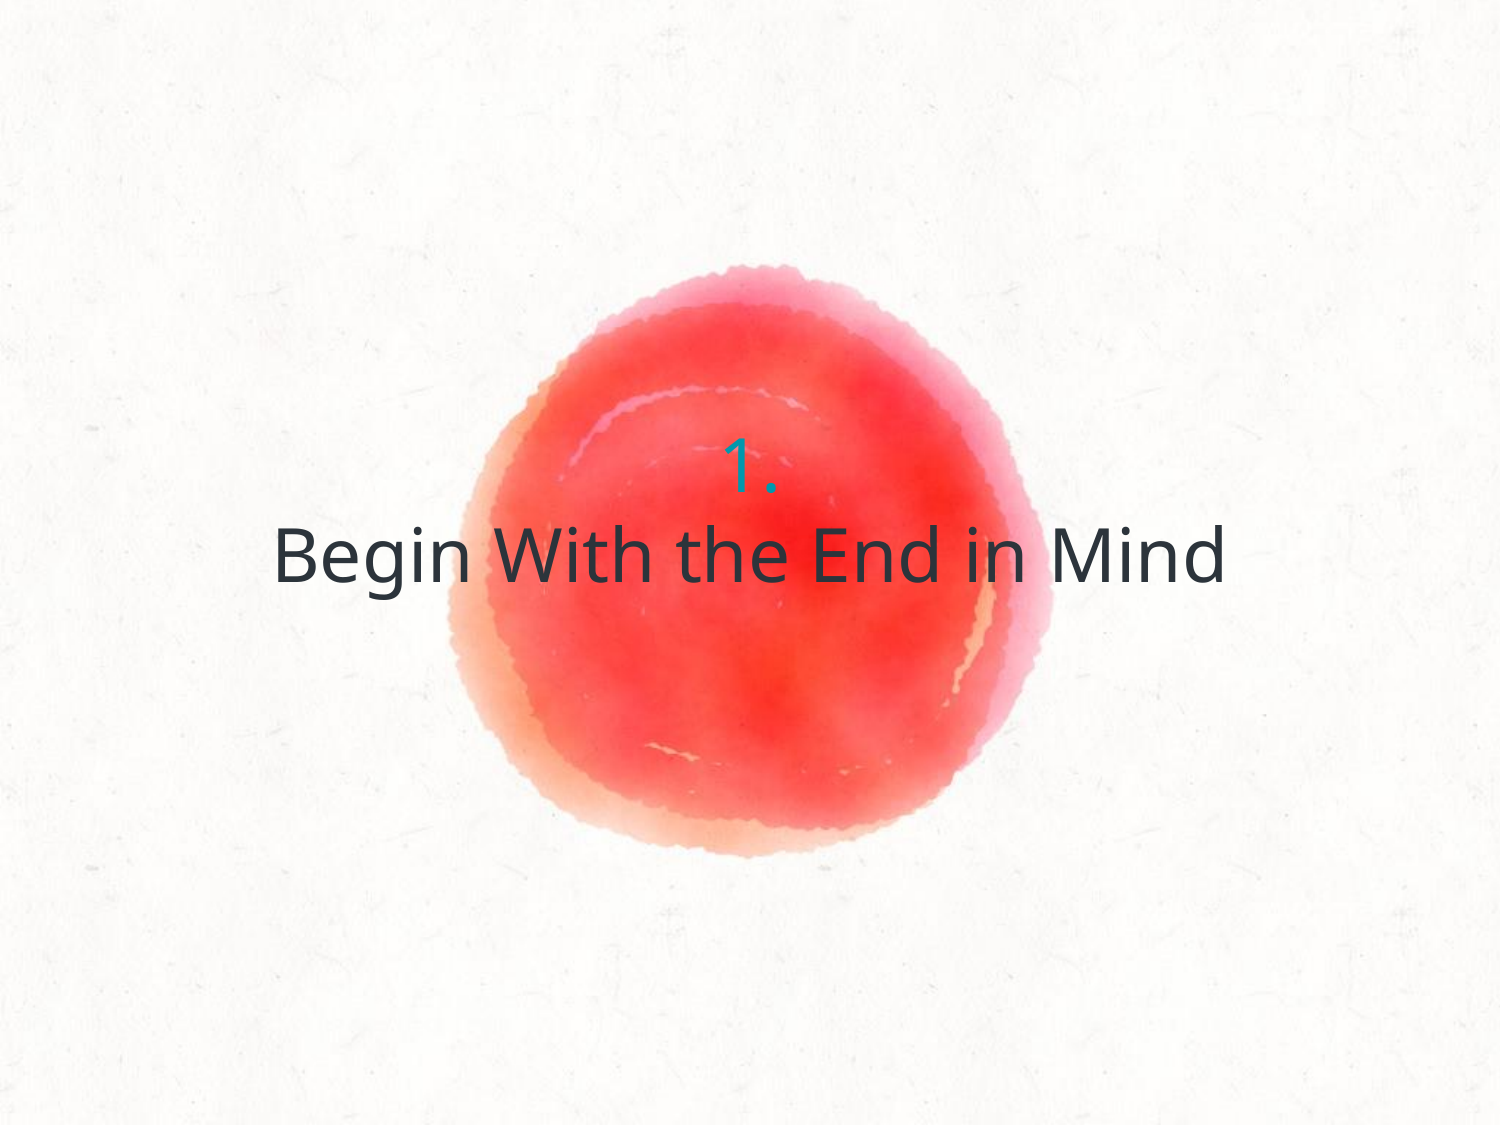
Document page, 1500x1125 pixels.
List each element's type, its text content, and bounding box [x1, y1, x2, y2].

title 1. Begin With the End in Mind [255, 358, 1245, 613]
picture [0, 0, 1500, 1125]
